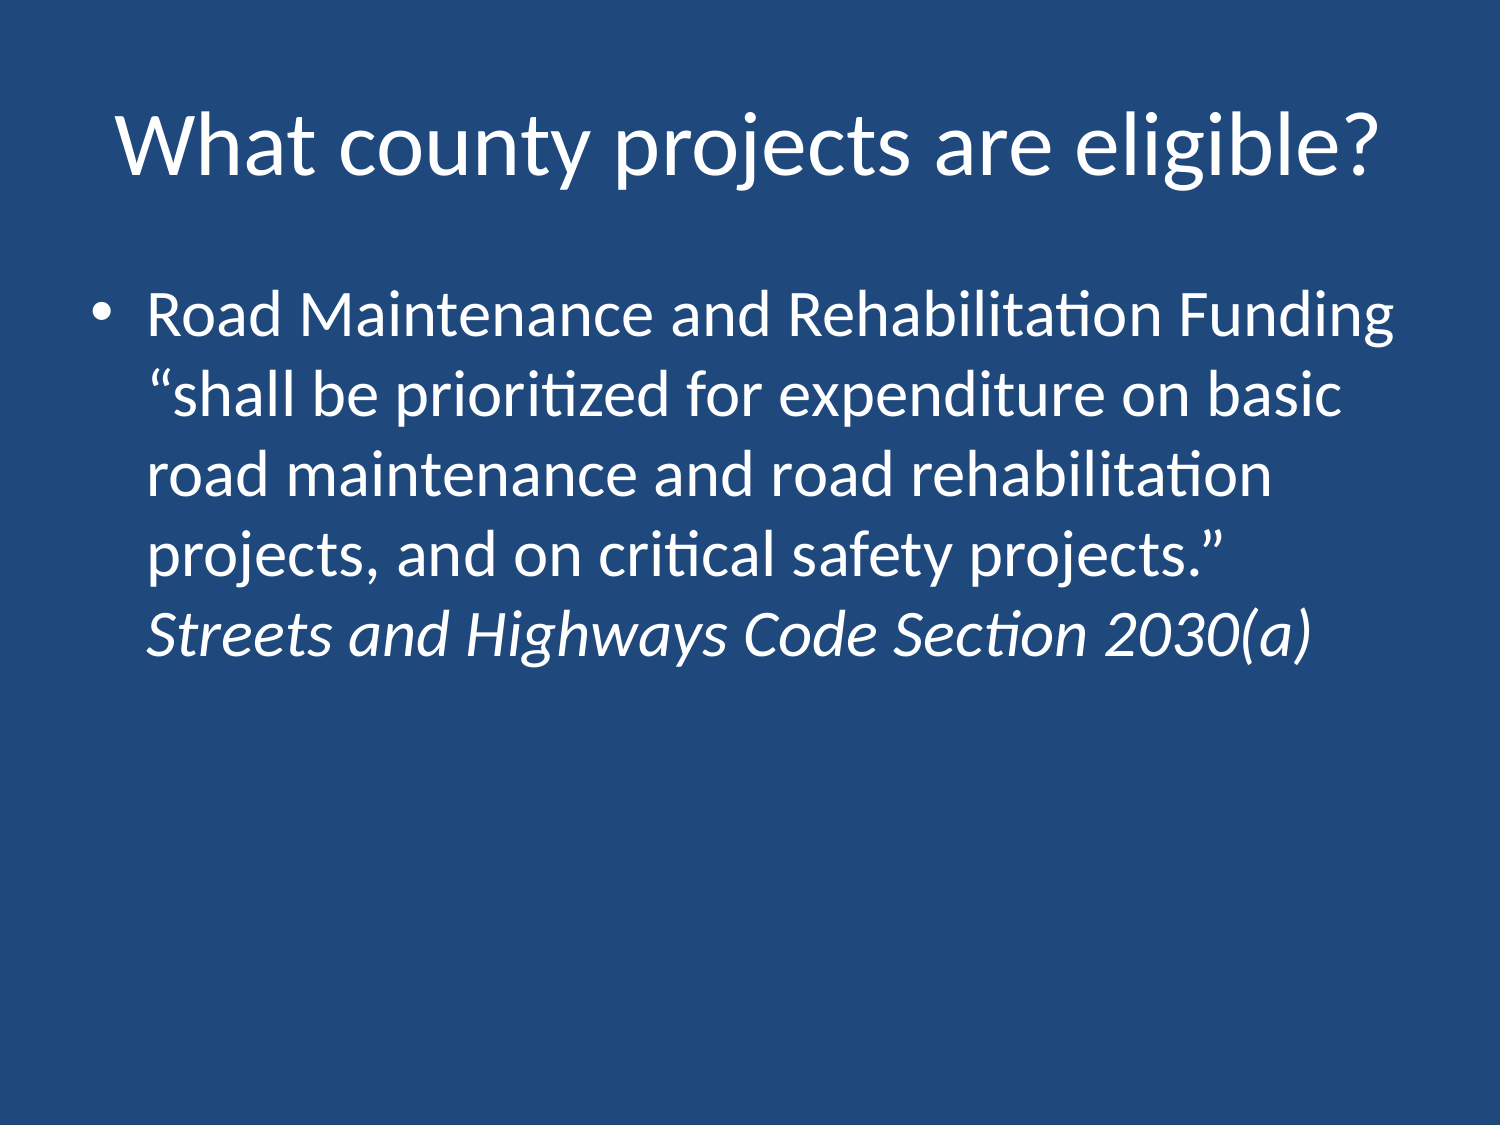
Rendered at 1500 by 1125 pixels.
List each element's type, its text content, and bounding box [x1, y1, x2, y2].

title What county projects are eligible? [75, 45, 1425, 233]
list Road Maintenance and Rehabilitation Funding “shall be prioritized for expenditure on basic road maintenance and road rehabilitation projects, and on critical safety projects.” Streets and Highways Code Section 2030(a) [75, 262, 1425, 1005]
